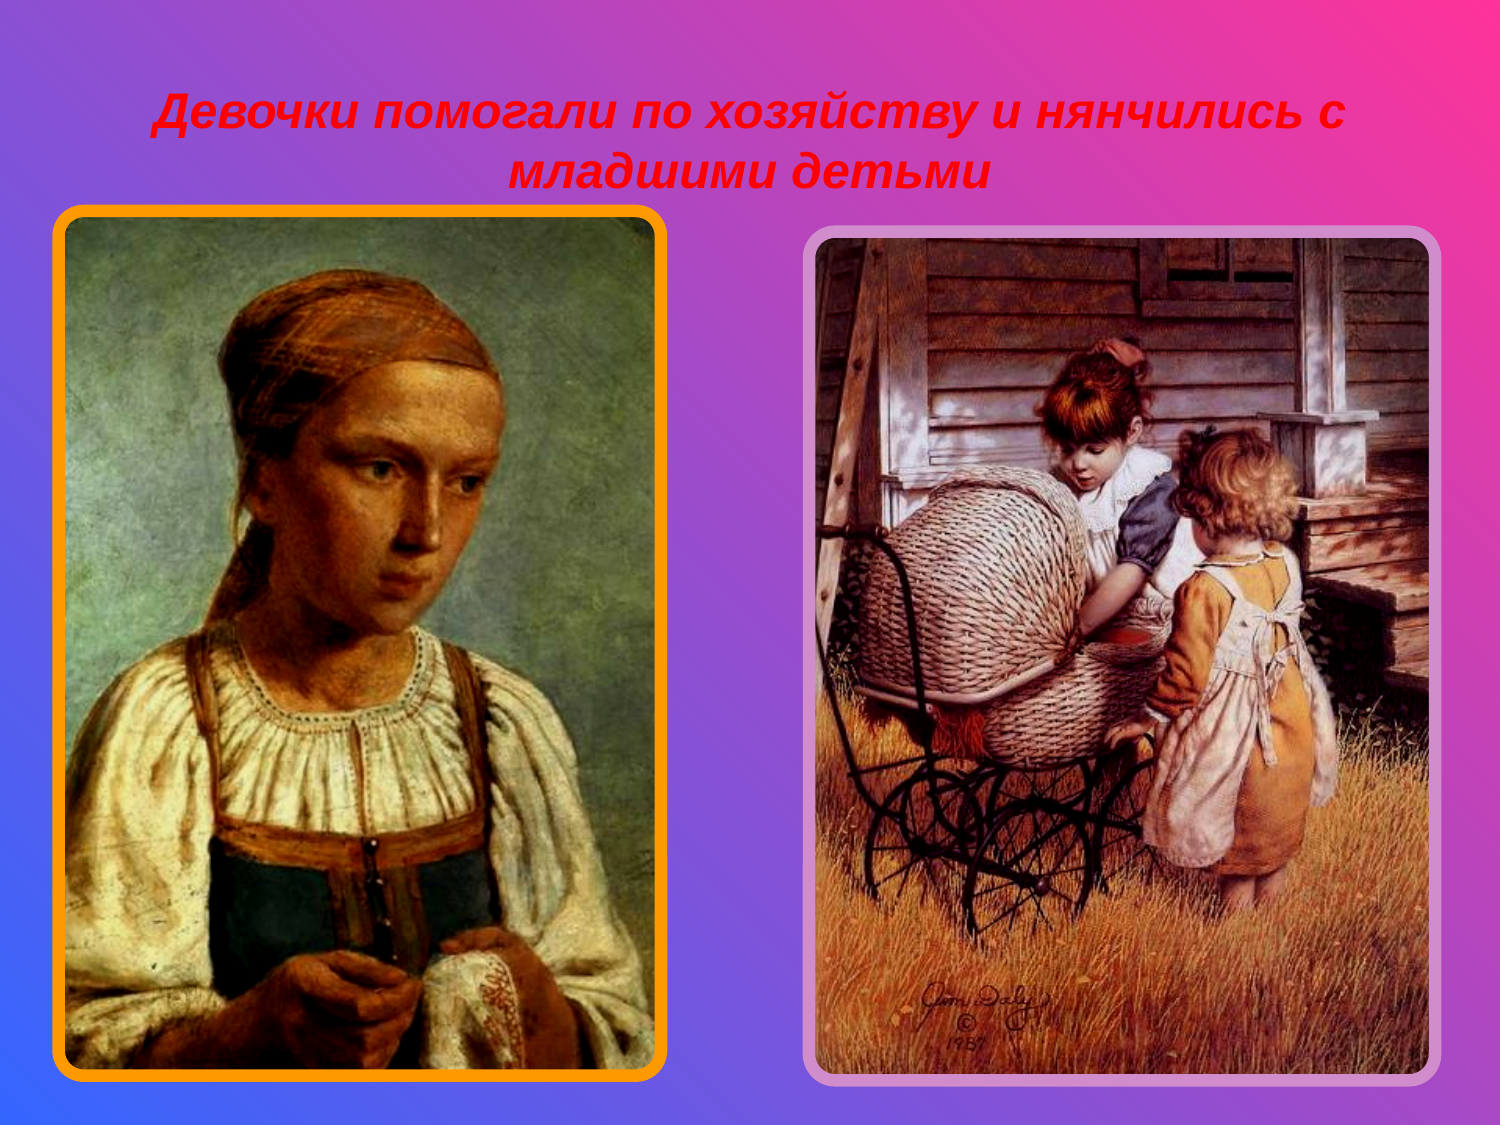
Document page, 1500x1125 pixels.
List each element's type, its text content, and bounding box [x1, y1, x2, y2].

picture [809, 232, 1435, 1080]
picture [60, 212, 660, 1074]
title Девочки помогали по хозяйству и нянчились с младшими детьми [75, 45, 1425, 233]
